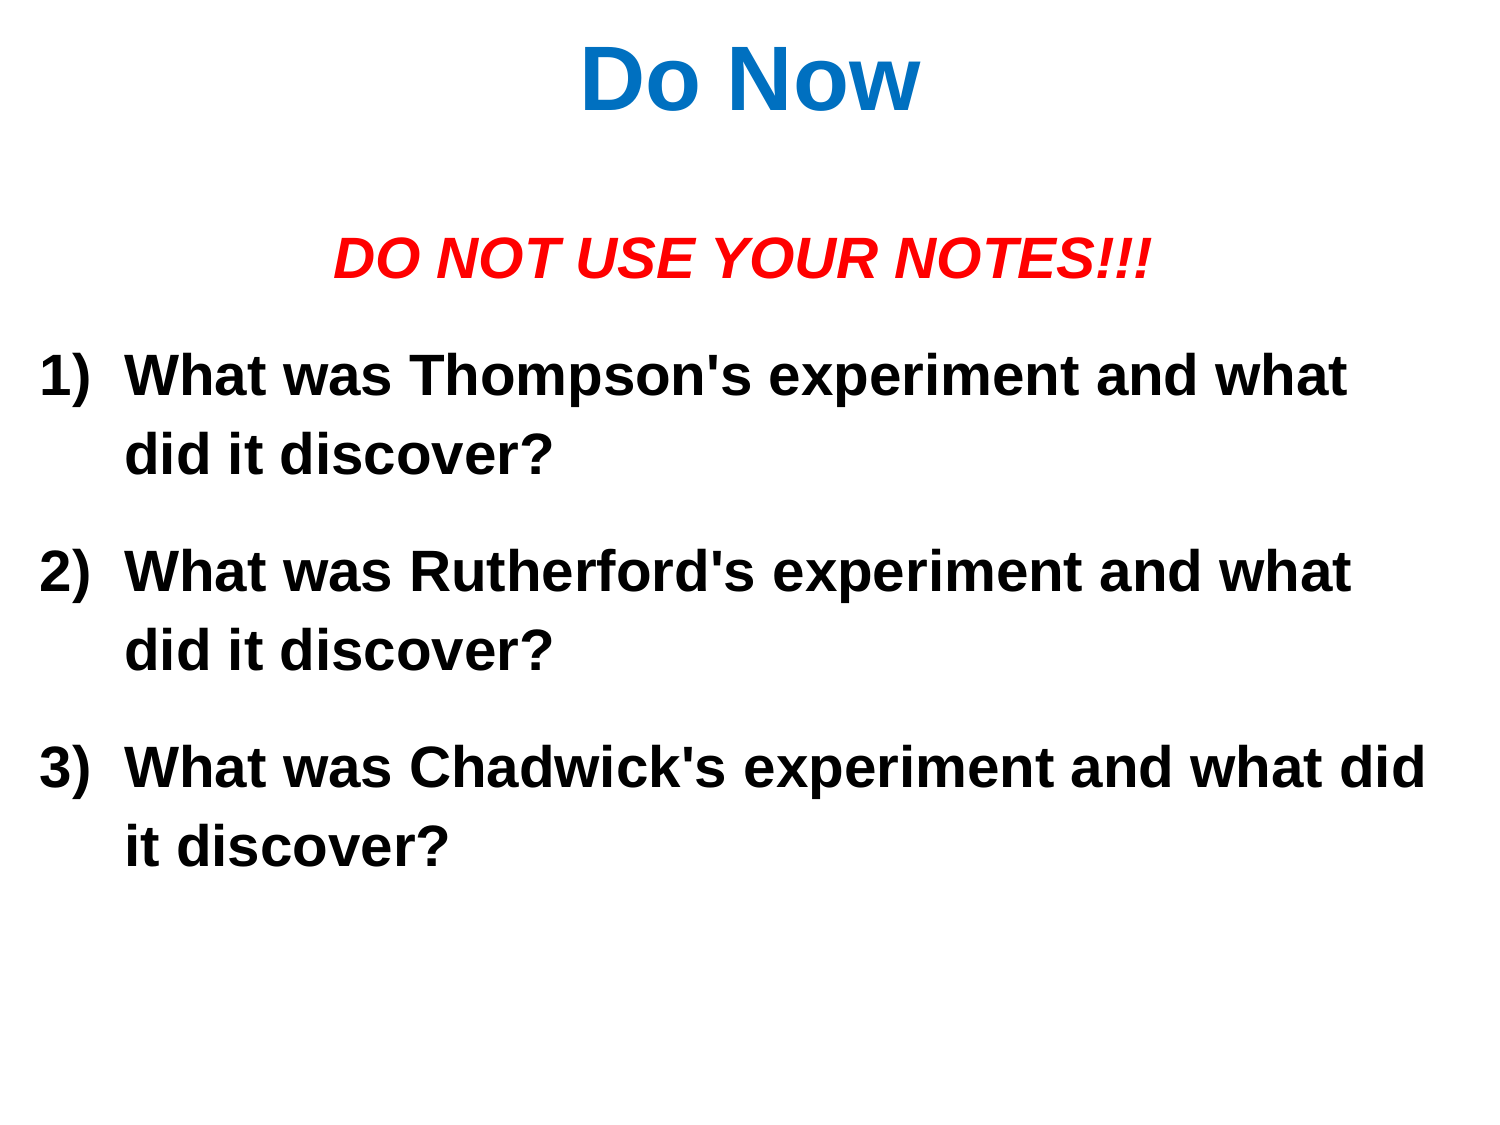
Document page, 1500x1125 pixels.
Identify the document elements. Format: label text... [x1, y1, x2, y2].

list DO NOT USE YOUR NOTES!!! What was Thompson's experiment and what did it discover? What was Rutherford's experiment and what did it discover? What was Chadwick's experiment and what did it discover? [24, 203, 1463, 1068]
title Do Now [75, 12, 1425, 134]
